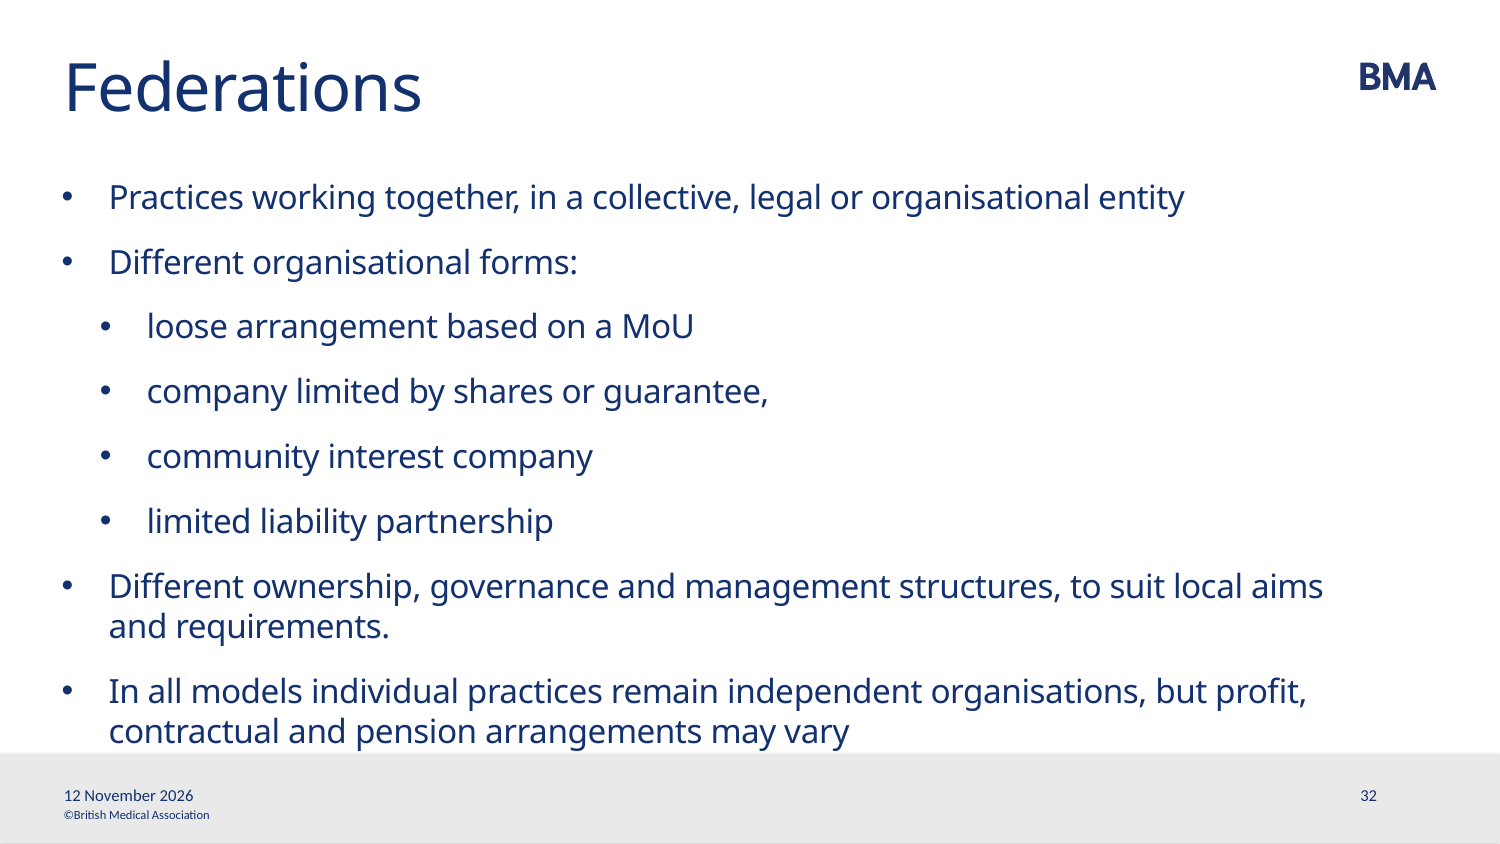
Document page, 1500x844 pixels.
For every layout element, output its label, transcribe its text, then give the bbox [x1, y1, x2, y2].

list Practices working together, in a collective, legal or organisational entity Different organisational forms: loose arrangement based on a MoU company limited by shares or guarantee, community interest company limited liability partnership Different ownership, governance and management structures, to suit local aims and requirements. In all models individual practices remain independent organisations, but profit, contractual and pension arrangements may vary [61, 175, 1343, 709]
title Federations [63, 53, 1224, 135]
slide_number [63, 784, 539, 805]
slide_number 32 [1360, 784, 1403, 805]
